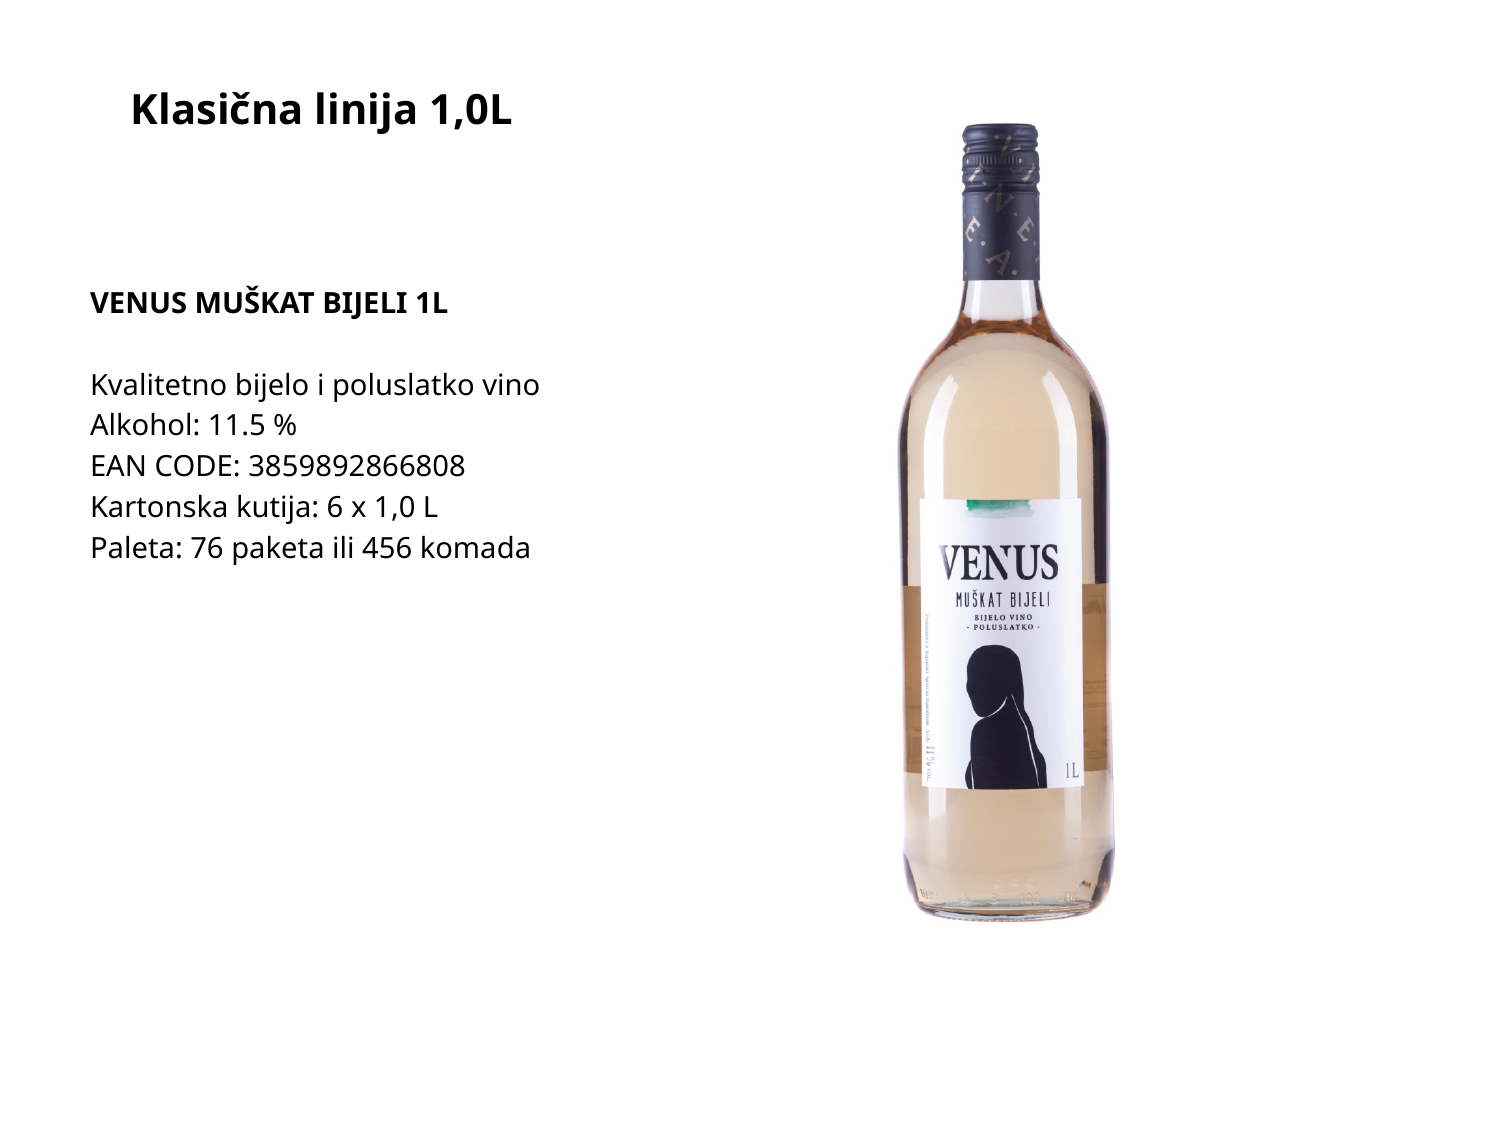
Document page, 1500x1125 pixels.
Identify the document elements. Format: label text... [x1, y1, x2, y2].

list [685, 44, 1326, 1006]
title Klasična linija 1,0L [75, 44, 569, 141]
list VENUS MUŠKAT BIJELI 1L Kvalitetno bijelo i poluslatko vino Аlkohol: 11.5 % EAN CODE: 3859892866808 Kartonska kutija: 6 x 1,0 L Paleta: 76 paketa ili 456 komada [75, 235, 569, 1005]
